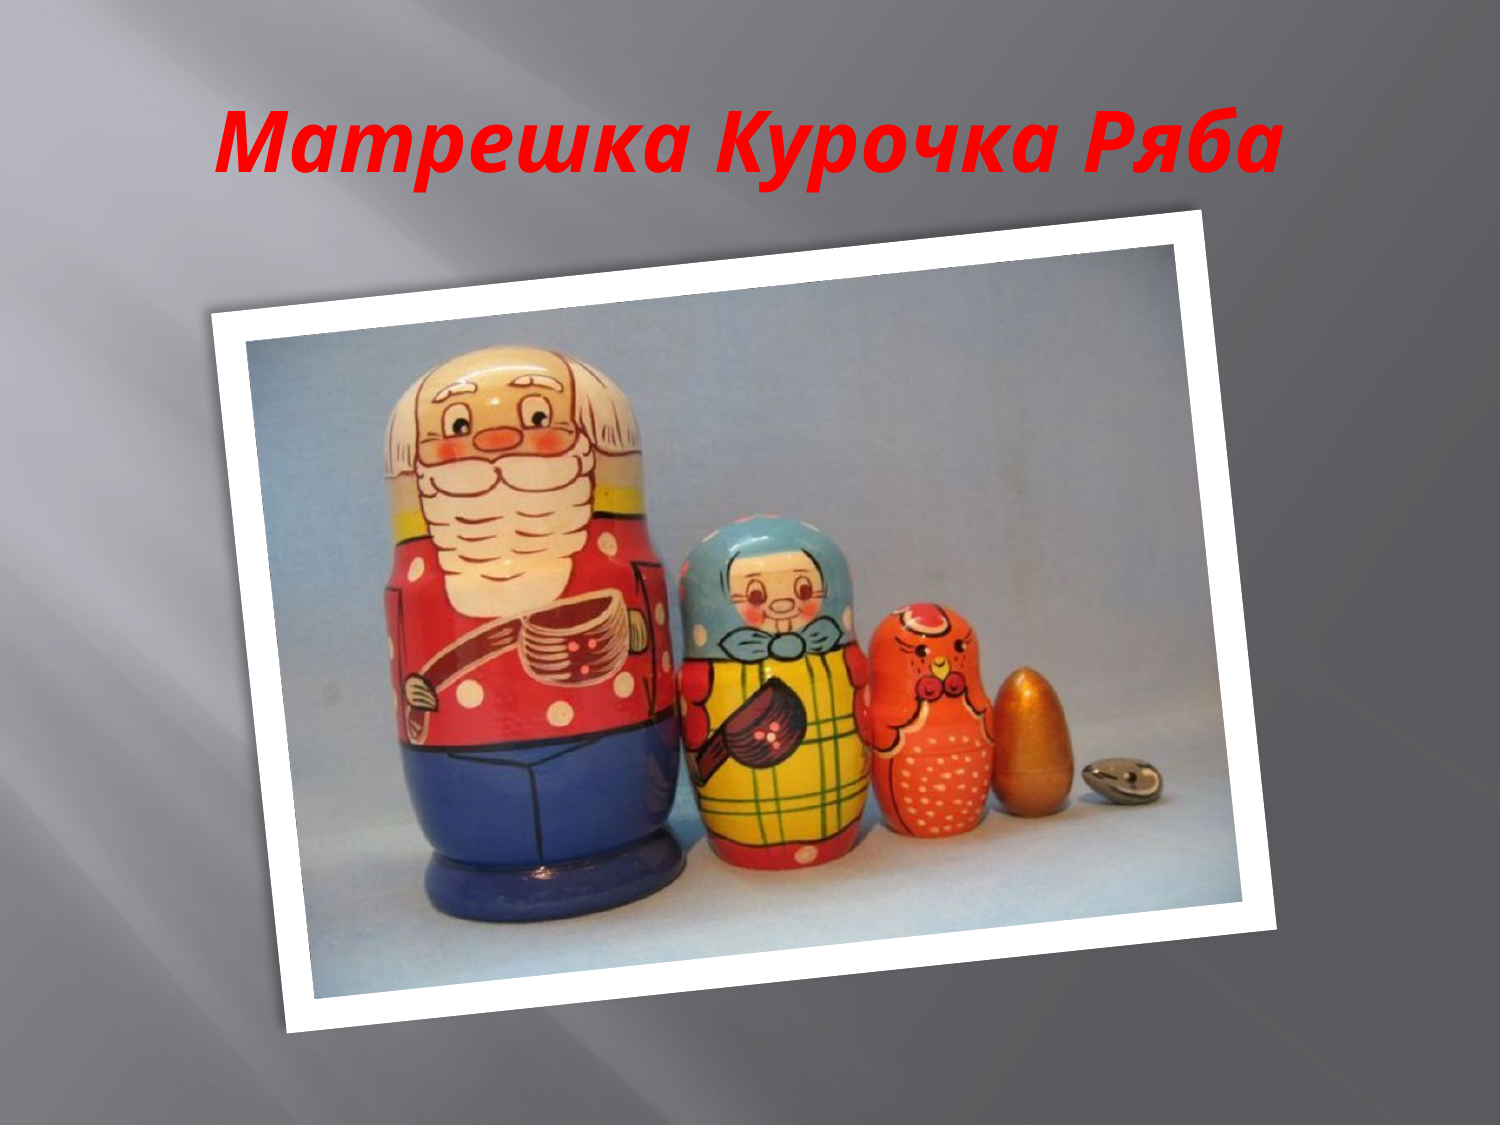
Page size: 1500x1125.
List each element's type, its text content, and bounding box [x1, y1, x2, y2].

picture [1211, 610, 1242, 904]
picture [750, 245, 1178, 290]
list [277, 290, 1211, 953]
title Матрешка Курочка Ряба [75, 45, 1425, 233]
picture [247, 339, 277, 624]
picture [311, 953, 744, 998]
